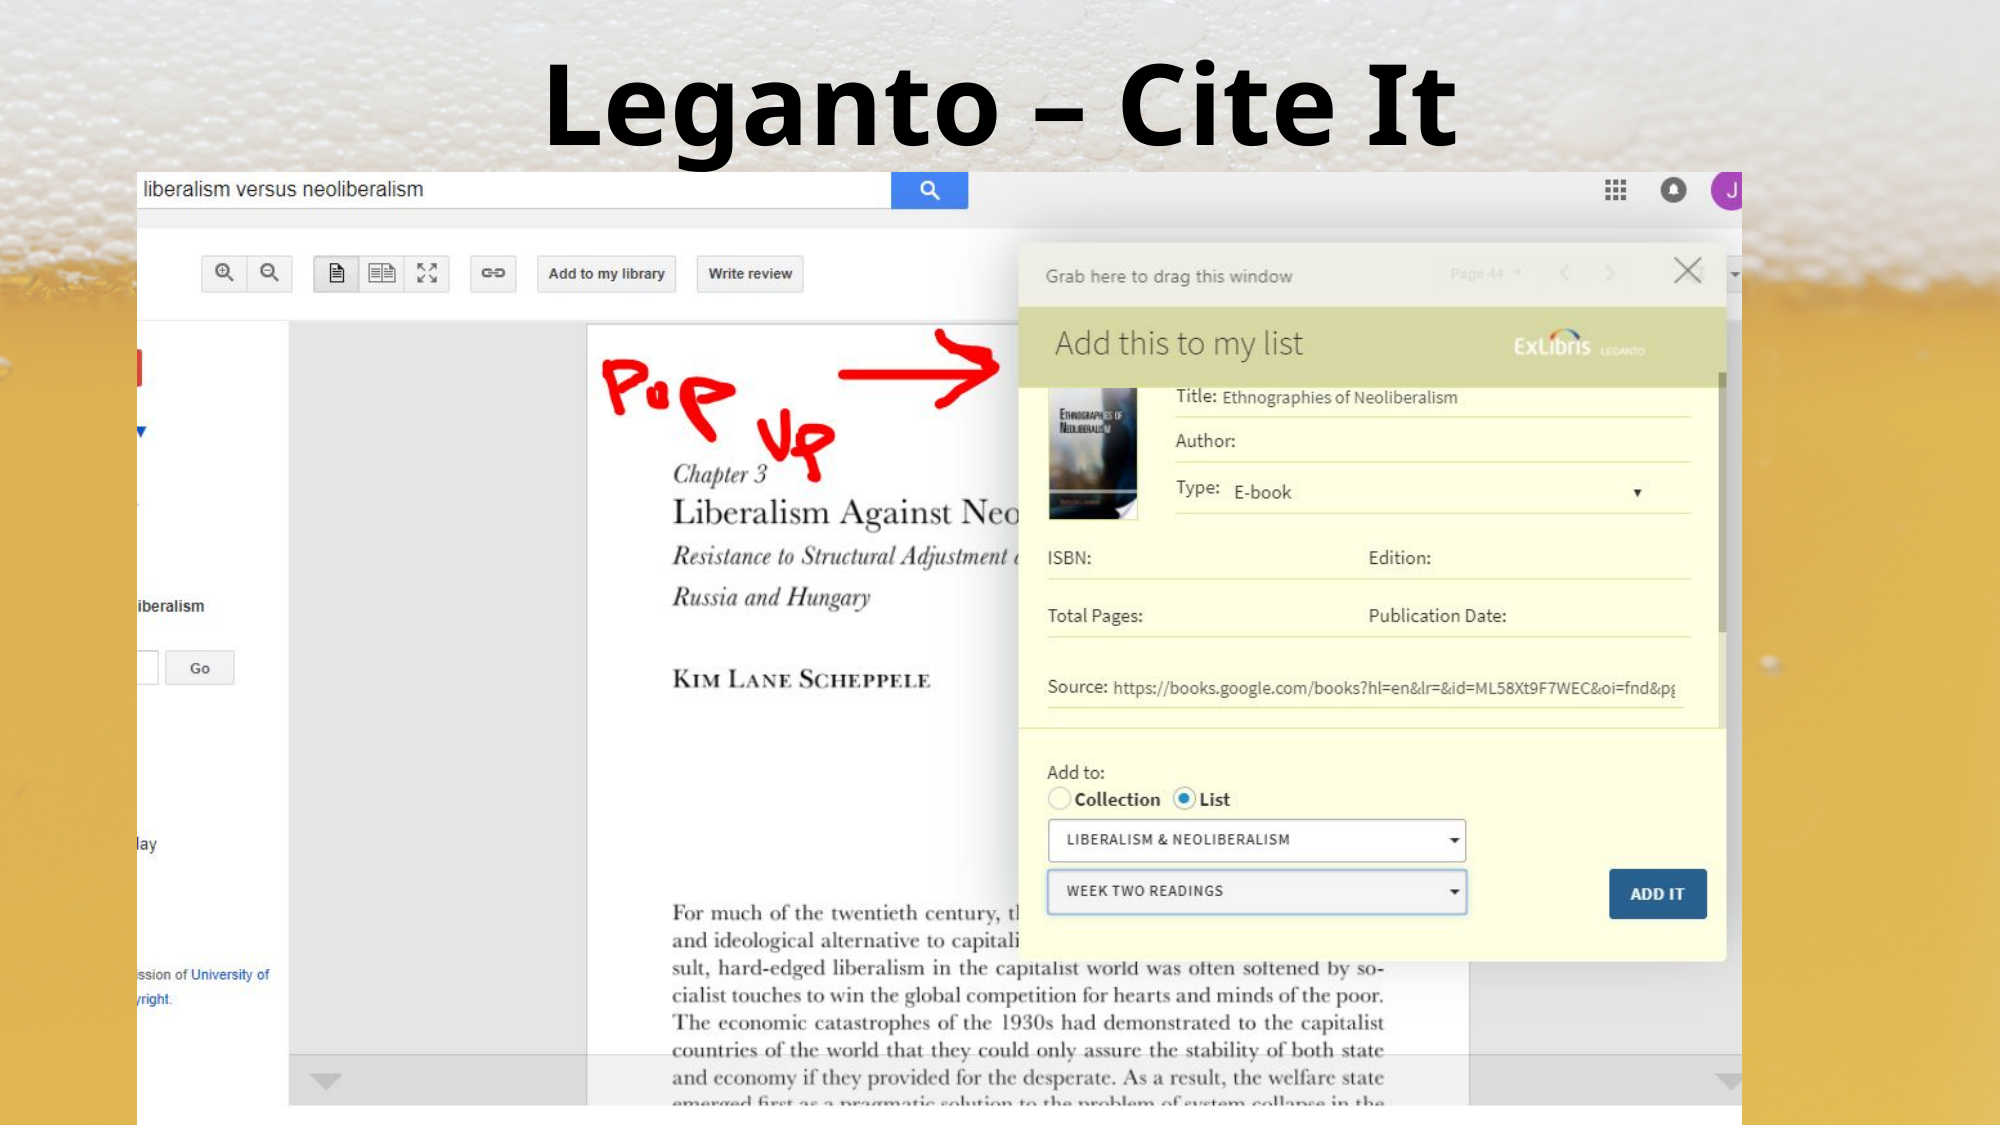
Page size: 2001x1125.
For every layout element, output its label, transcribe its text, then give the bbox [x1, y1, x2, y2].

title Leganto – Cite It [137, 0, 1863, 218]
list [137, 171, 1742, 1125]
